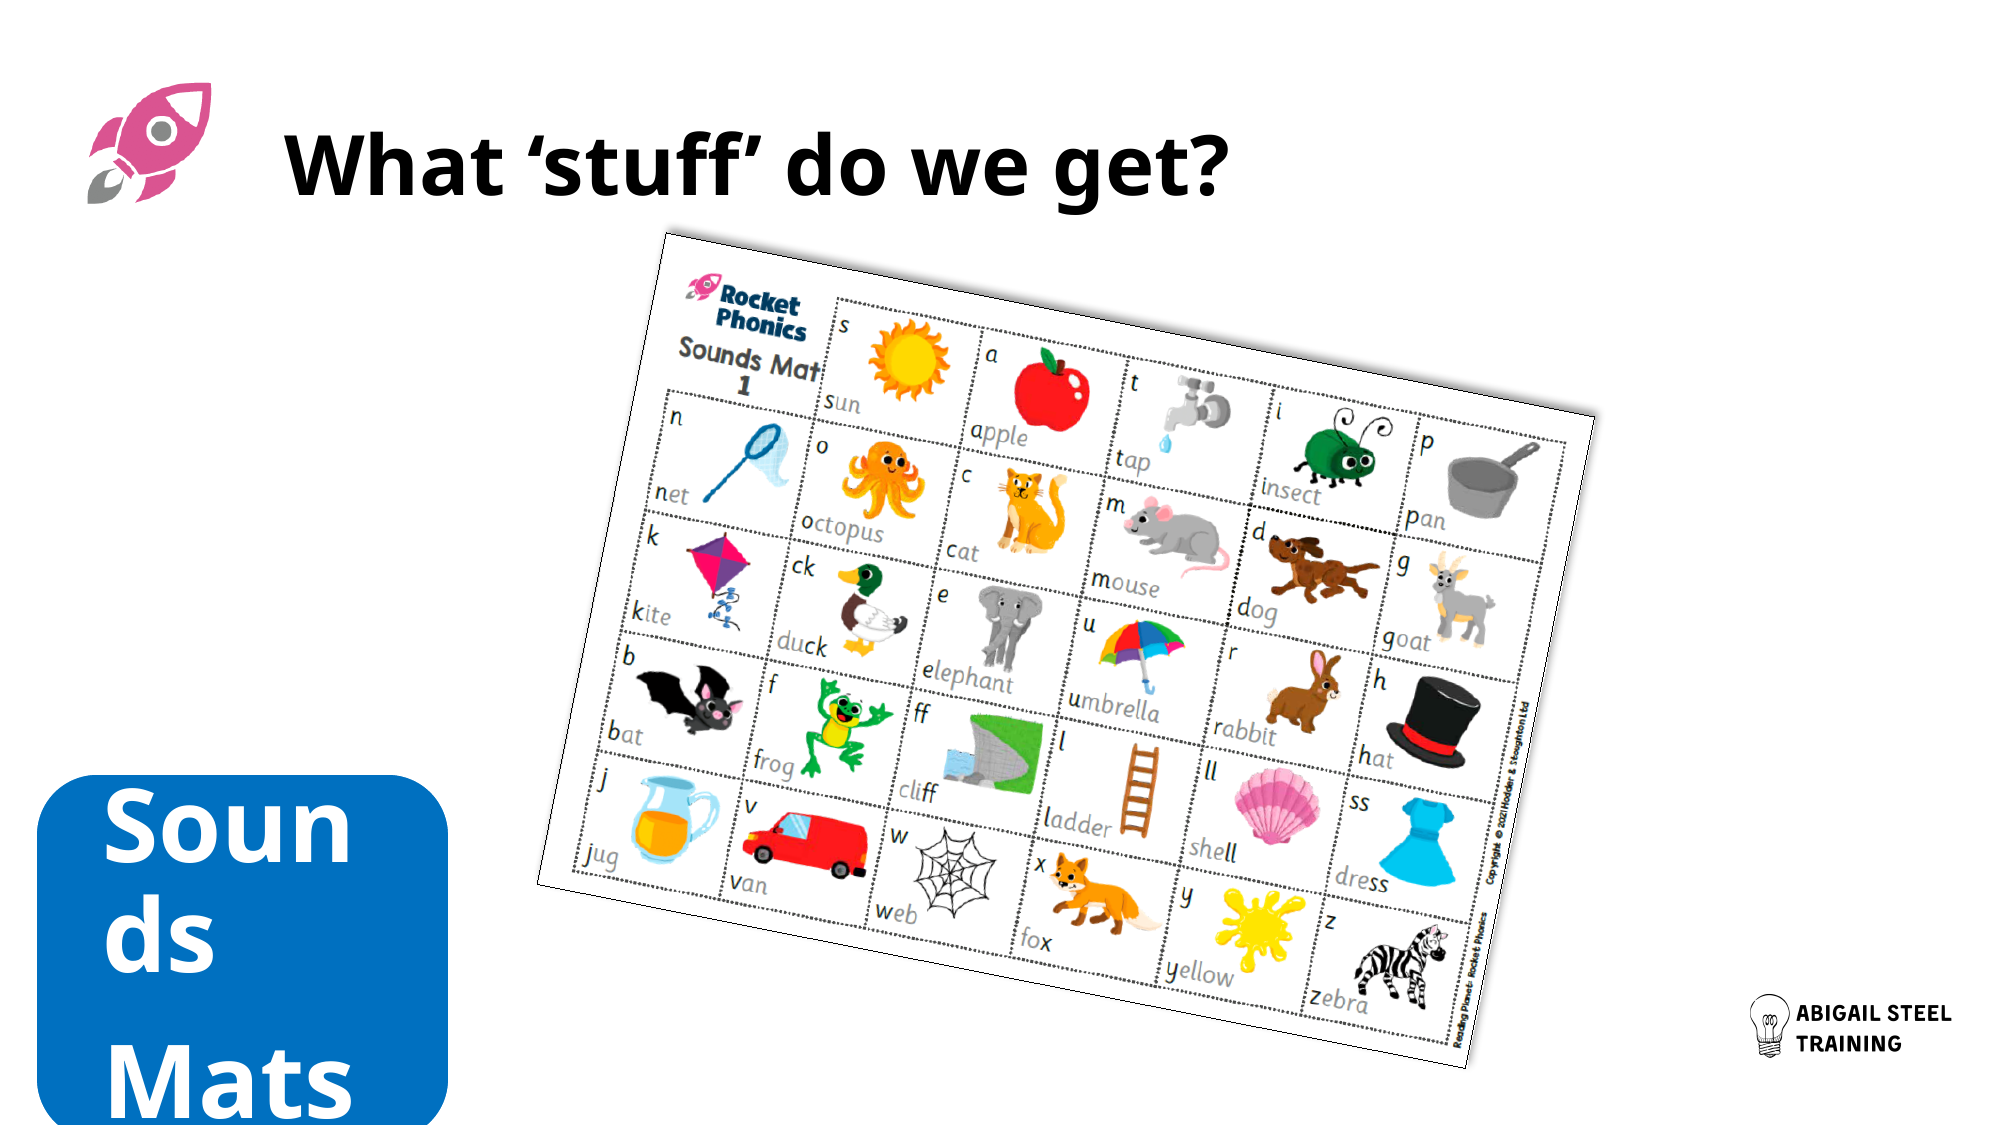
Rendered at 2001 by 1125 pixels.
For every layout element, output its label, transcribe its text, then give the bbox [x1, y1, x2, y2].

picture [1741, 984, 1984, 1066]
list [592, 318, 1539, 983]
picture [1039, 983, 1483, 1069]
picture [539, 619, 592, 895]
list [35, 620, 450, 1125]
title What ‘stuff’ do we get? [269, 59, 1863, 278]
picture [651, 234, 1090, 318]
picture [1539, 407, 1594, 694]
picture [54, 59, 243, 233]
